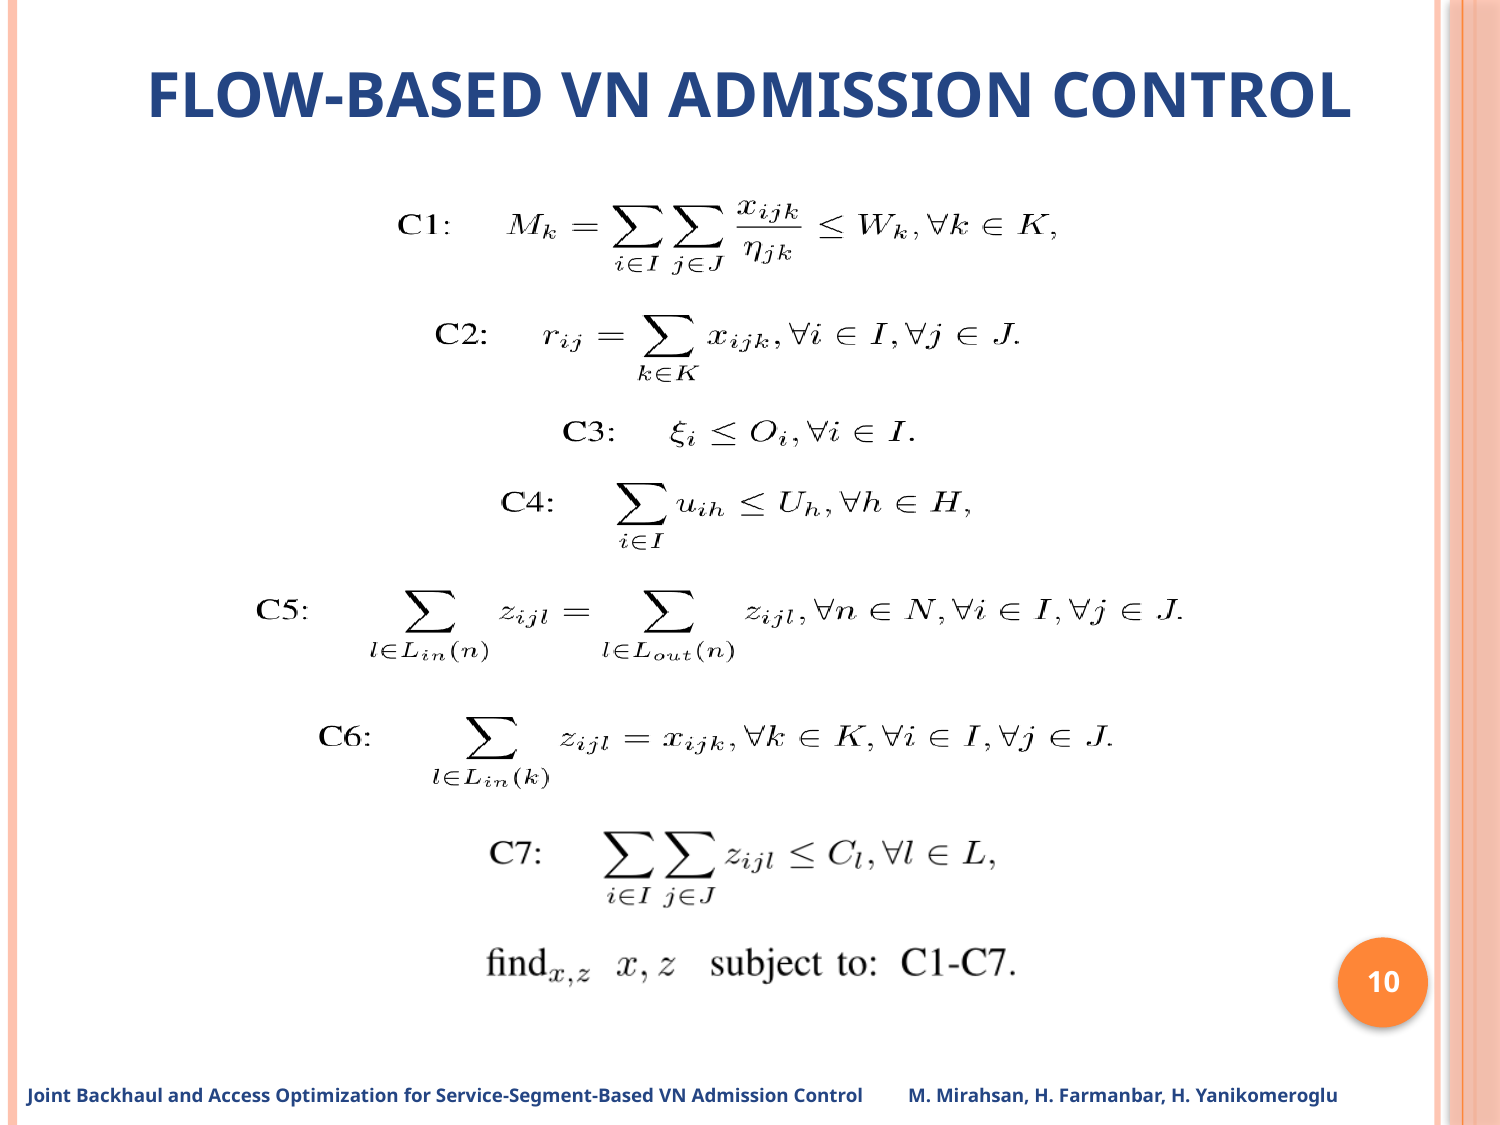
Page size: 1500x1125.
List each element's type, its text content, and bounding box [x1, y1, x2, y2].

picture [408, 299, 1052, 391]
title Flow-based VN admission control [75, 24, 1425, 138]
picture [454, 812, 1046, 1014]
footer Joint Backhaul and Access Optimization for Service-Segment-Based VN Admission Control M. Mirahsan, H. Farmanbar, H. Yanikomeroglu [12, 1065, 1438, 1125]
picture [476, 396, 992, 558]
picture [237, 573, 1201, 665]
slide_number 10 [1333, 940, 1434, 1027]
picture [373, 186, 1082, 281]
picture [297, 699, 1149, 794]
